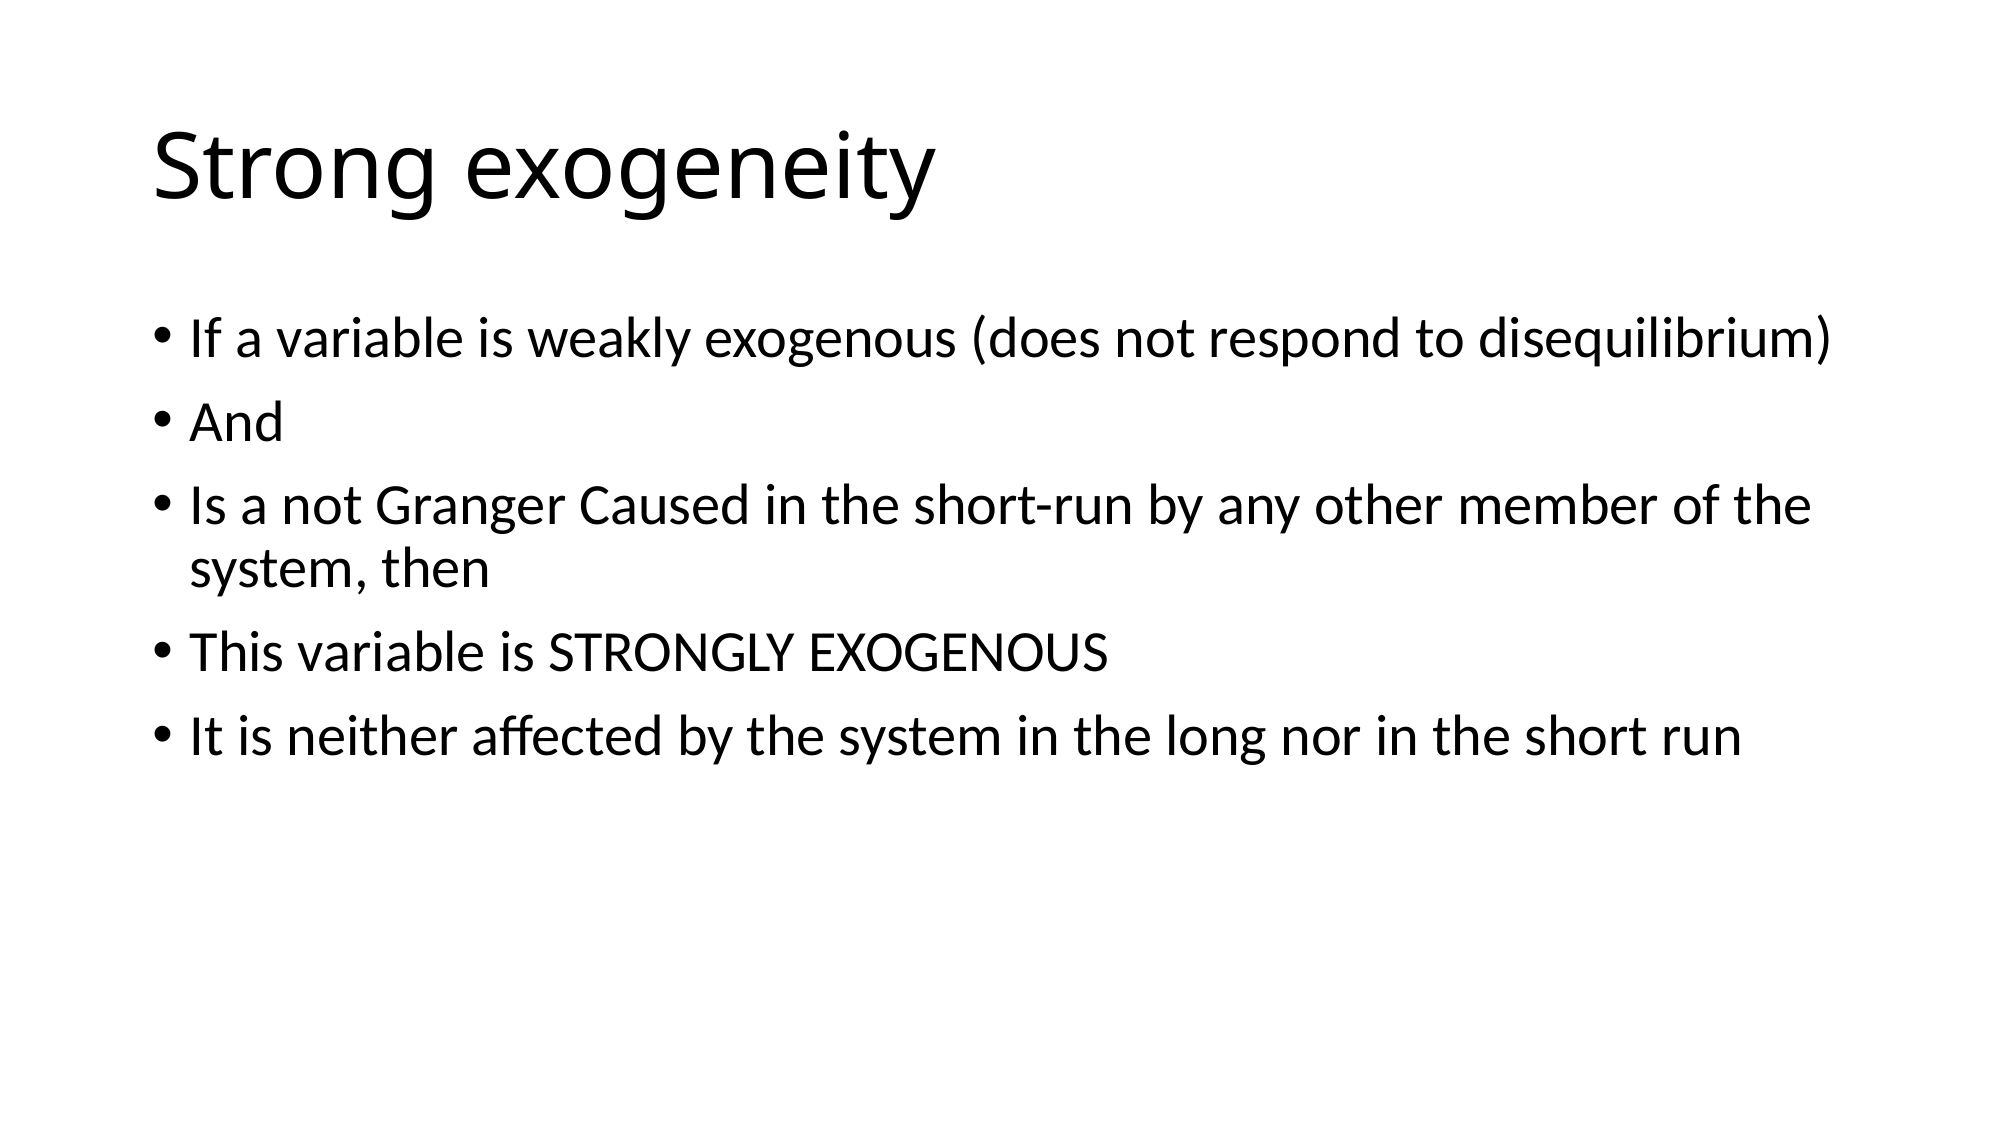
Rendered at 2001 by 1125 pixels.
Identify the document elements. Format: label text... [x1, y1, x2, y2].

list If a variable is weakly exogenous (does not respond to disequilibrium) And Is a not Granger Caused in the short-run by any other member of the system, then This variable is STRONGLY EXOGENOUS It is neither affected by the system in the long nor in the short run [137, 299, 1863, 1014]
title Strong exogeneity [137, 59, 1863, 278]
